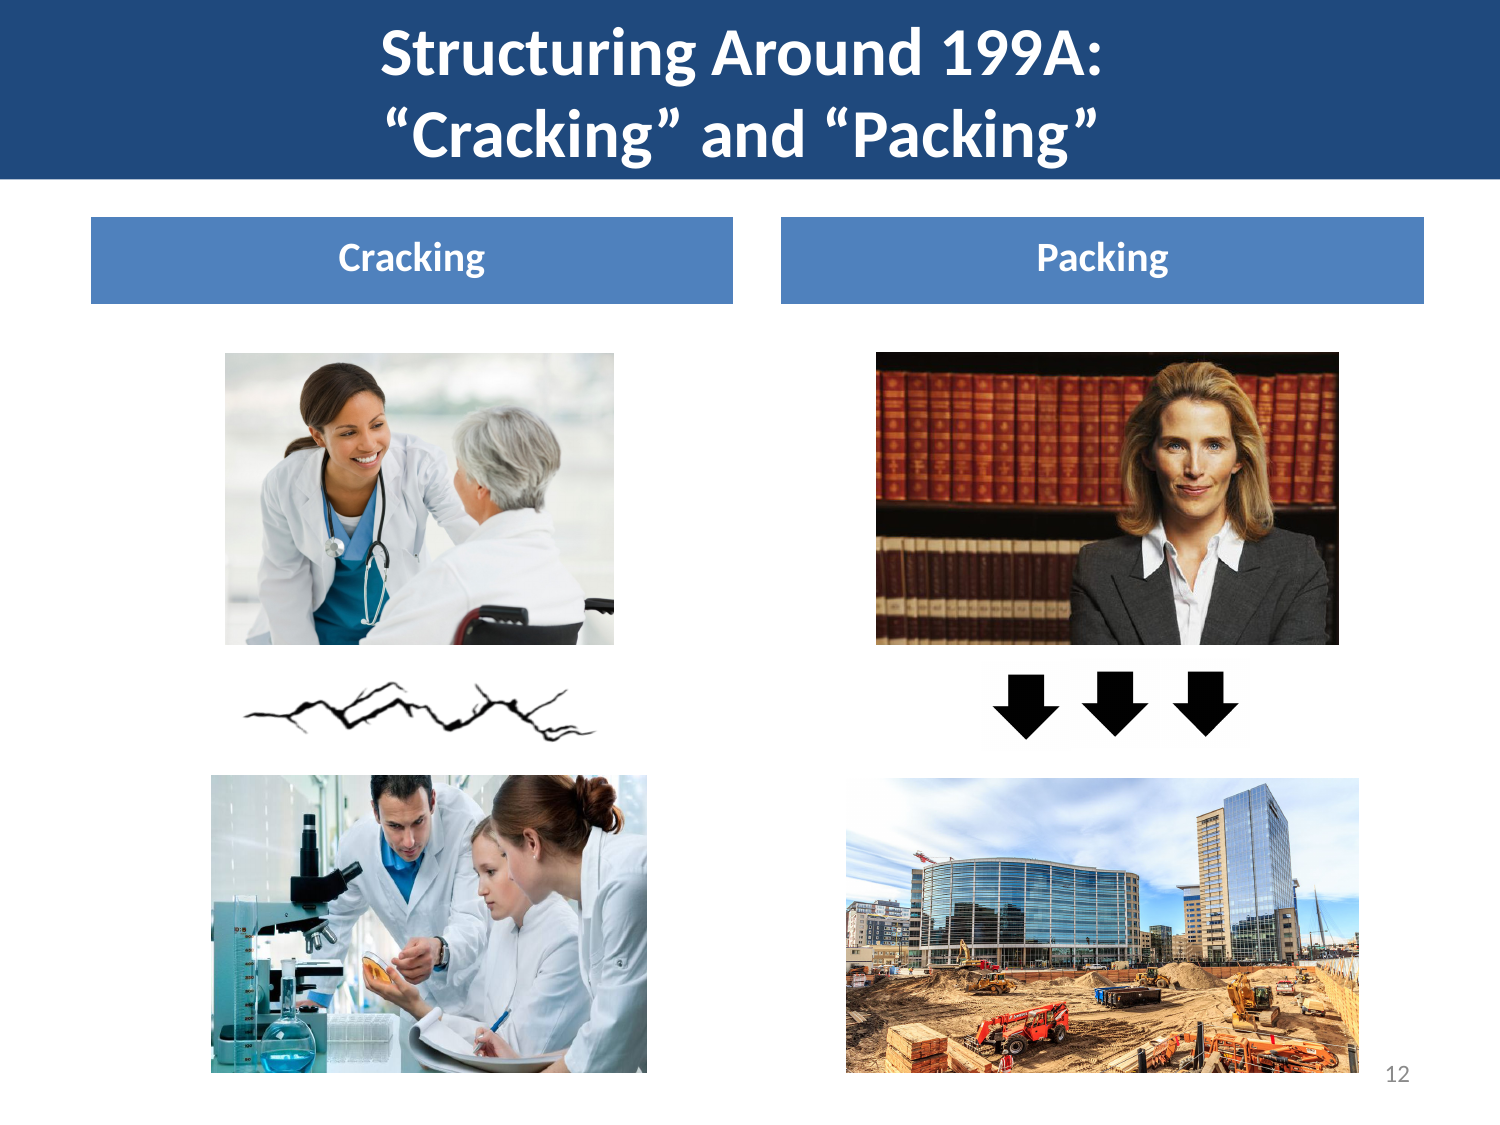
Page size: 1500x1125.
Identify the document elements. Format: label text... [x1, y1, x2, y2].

table_header Packing [781, 217, 1424, 304]
picture [876, 352, 1340, 645]
picture [196, 353, 647, 1073]
picture [846, 778, 1359, 1073]
table_header Cracking [91, 217, 733, 304]
text_box Structuring Around 199A: “Cracking” and “Packing” [0, 0, 1500, 180]
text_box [981, 658, 1251, 751]
slide_number 12 [1074, 1042, 1425, 1103]
